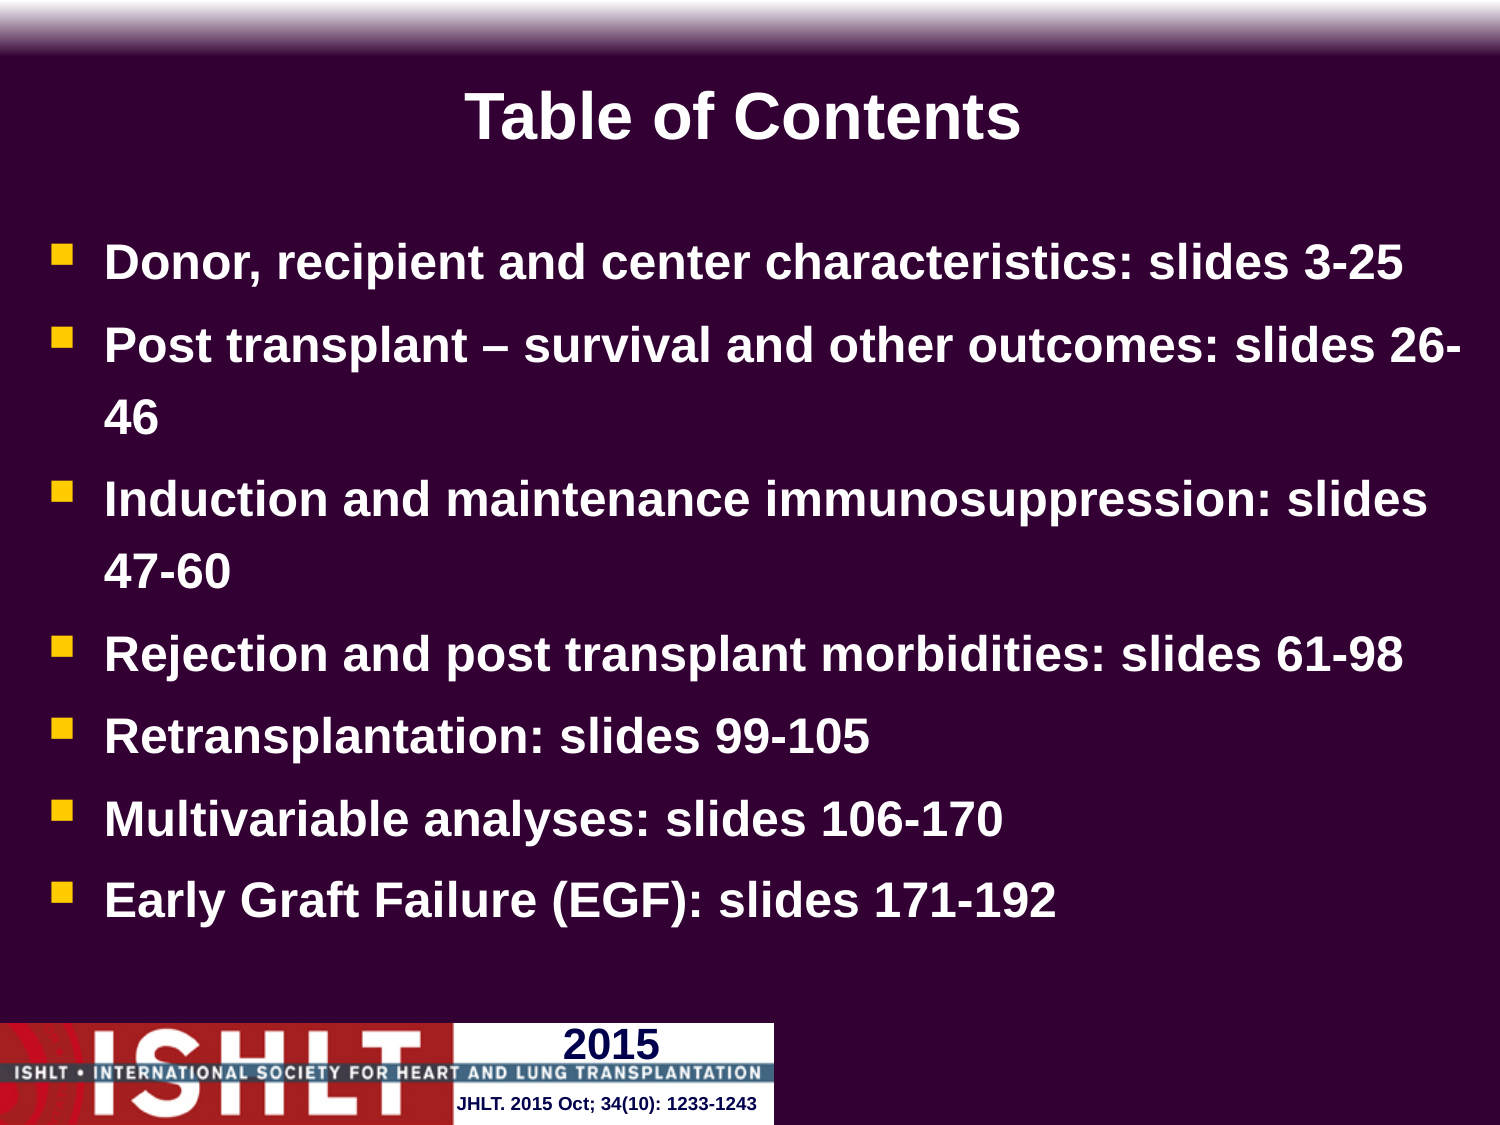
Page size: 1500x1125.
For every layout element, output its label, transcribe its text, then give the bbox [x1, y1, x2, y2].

title Table of Contents [37, 24, 1451, 201]
list Donor, recipient and center characteristics: slides 3-25 Post transplant – survival and other outcomes: slides 26-46 Induction and maintenance immunosuppression: slides 47-60 Rejection and post transplant morbidities: slides 61-98 Retransplantation: slides 99-105 Multivariable analyses: slides 106-170 Early Graft Failure (EGF): slides 171-192 [45, 210, 1472, 901]
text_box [0, 1007, 774, 1125]
